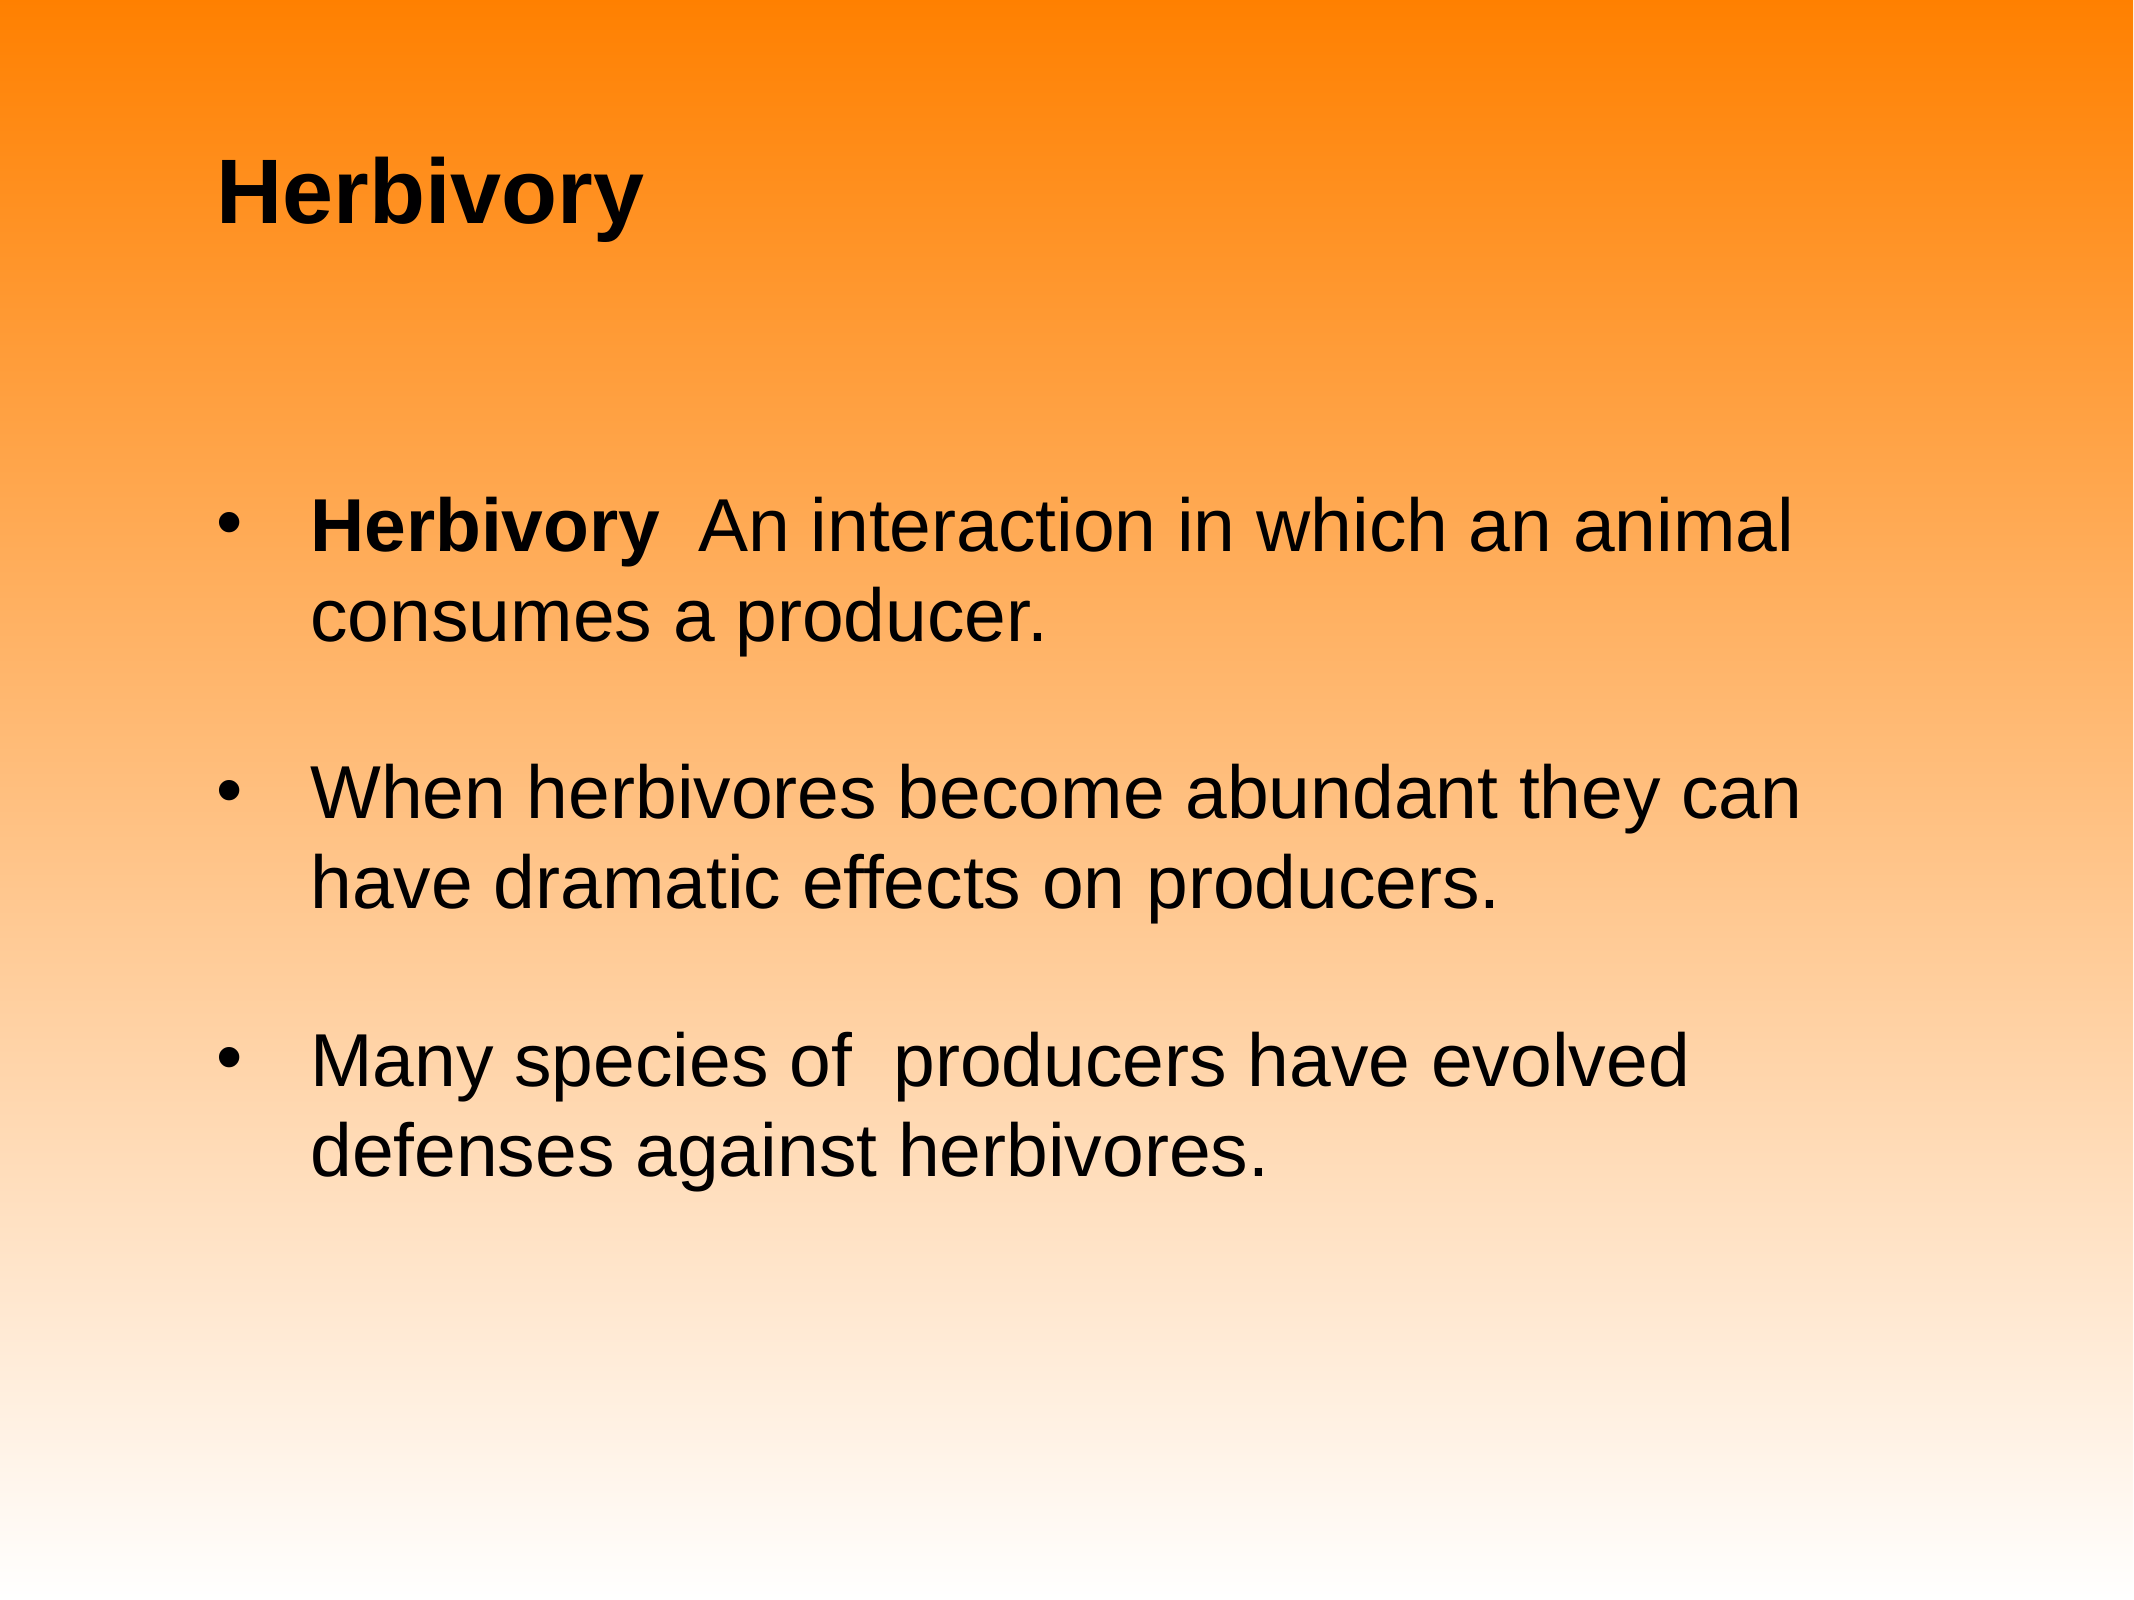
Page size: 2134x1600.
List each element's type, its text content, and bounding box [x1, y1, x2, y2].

title Herbivory [208, 39, 1925, 443]
list Herbivory An interaction in which an animal consumes a producer. When herbivores become abundant they can have dramatic effects on producers. Many species of producers have evolved defenses against herbivores. [208, 443, 1925, 1402]
